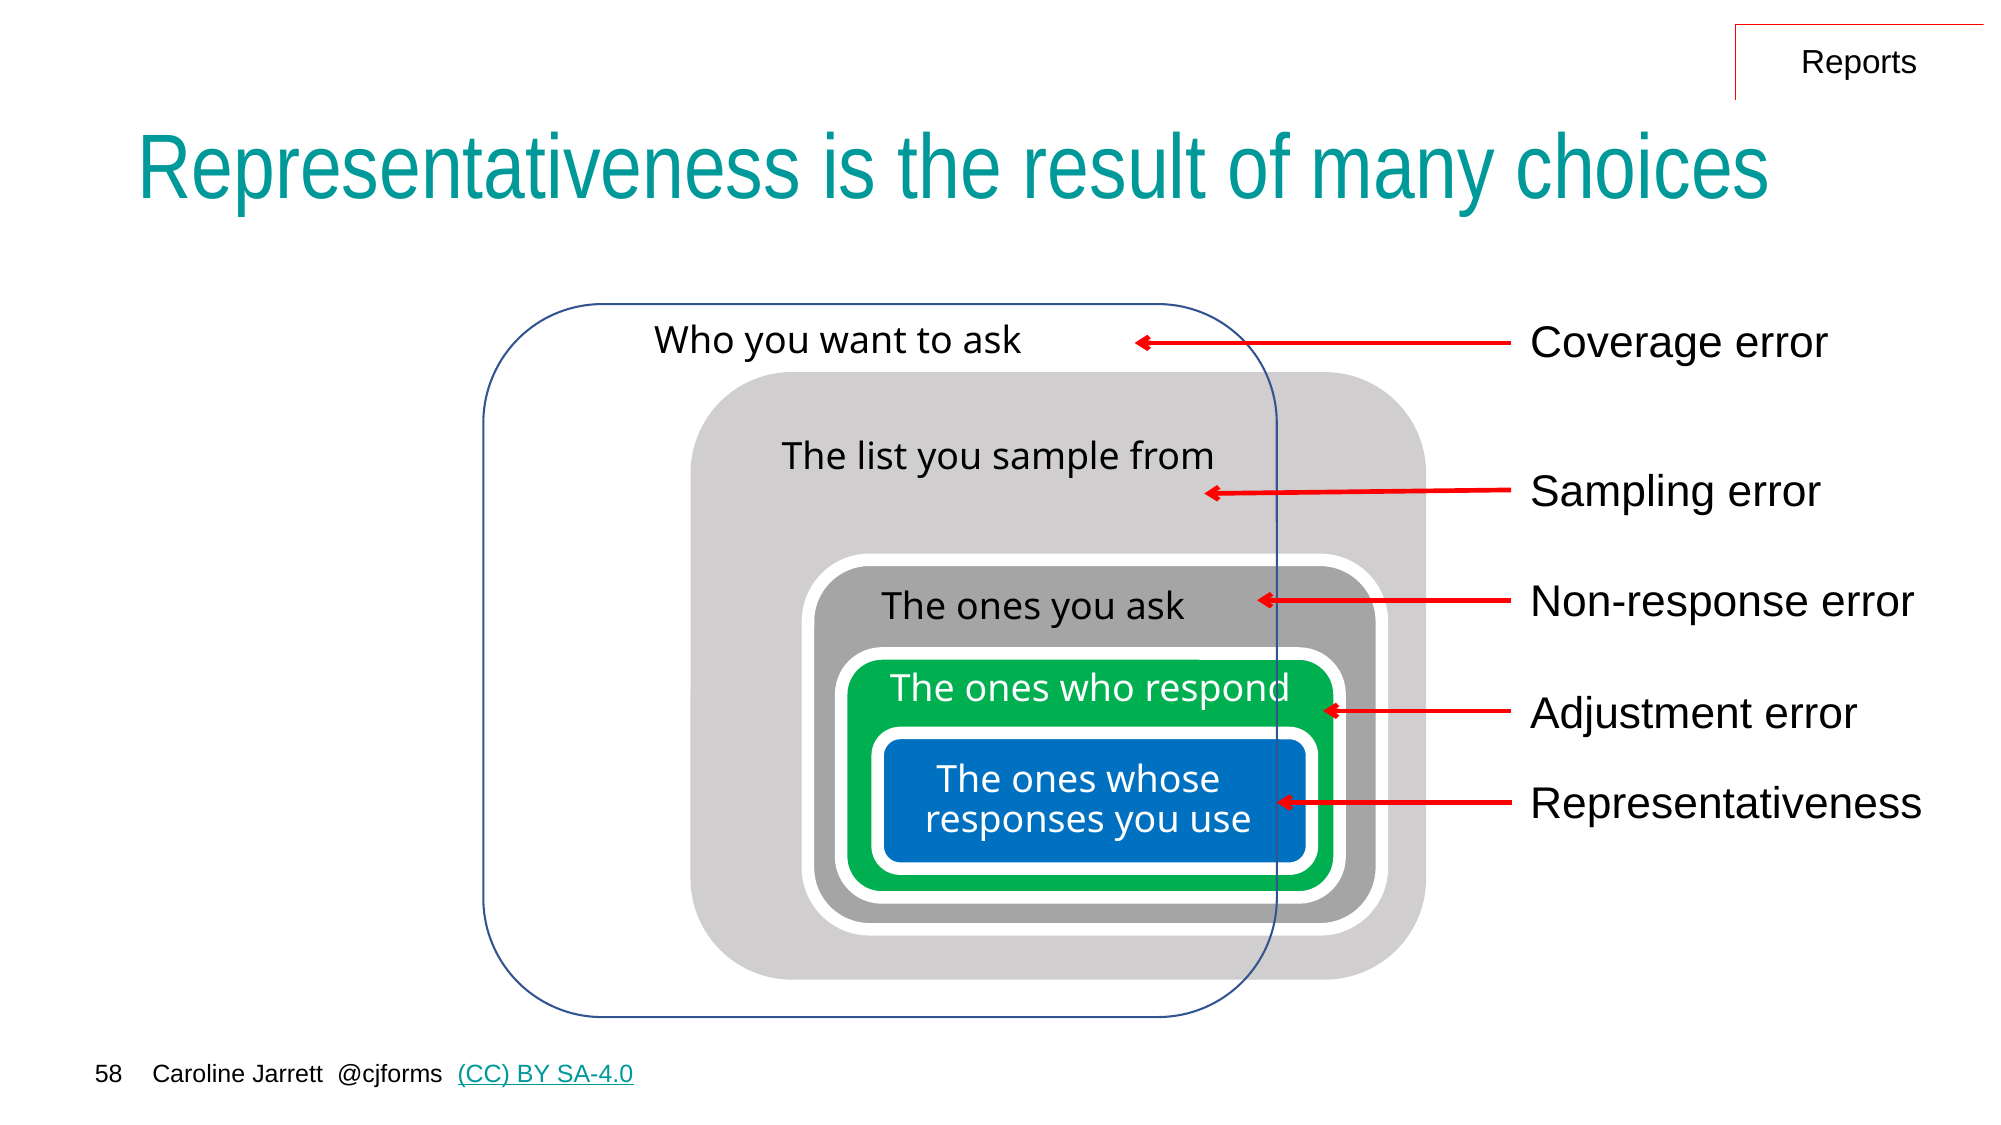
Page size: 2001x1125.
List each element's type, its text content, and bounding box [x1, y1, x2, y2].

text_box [1734, 23, 1984, 100]
title Representativeness is the result of many choices [122, 59, 1863, 278]
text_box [483, 273, 1977, 1018]
